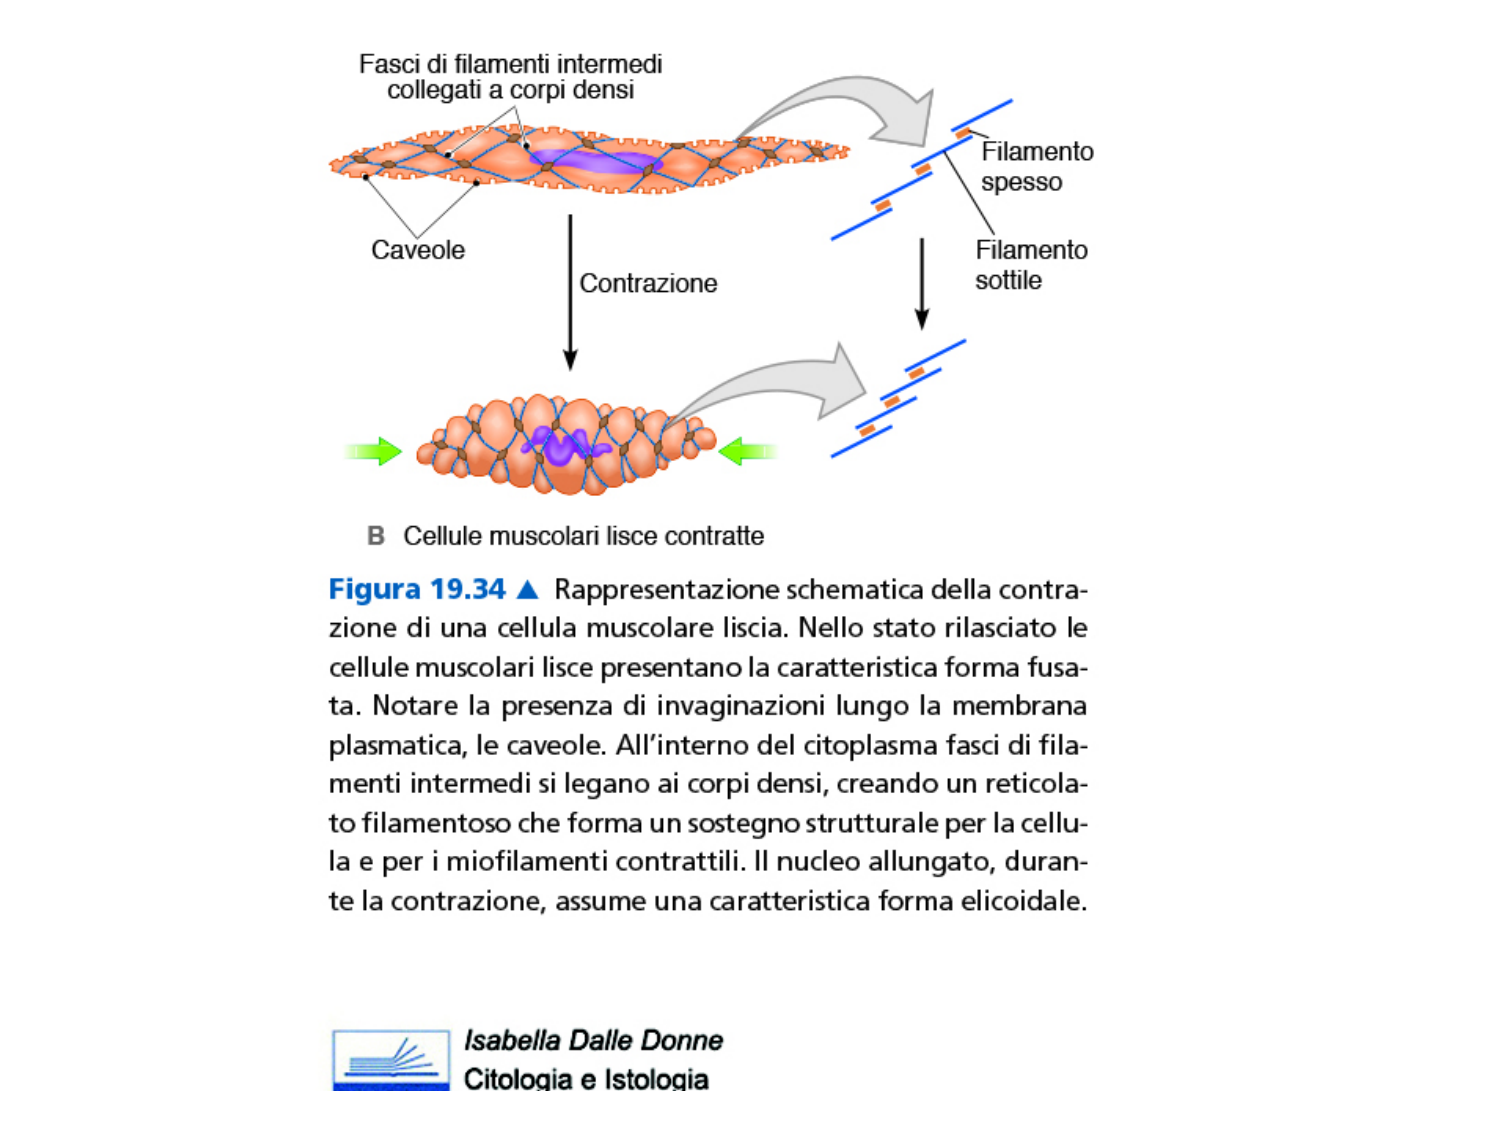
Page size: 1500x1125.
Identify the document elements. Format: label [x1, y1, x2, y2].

picture [219, 47, 1204, 1091]
